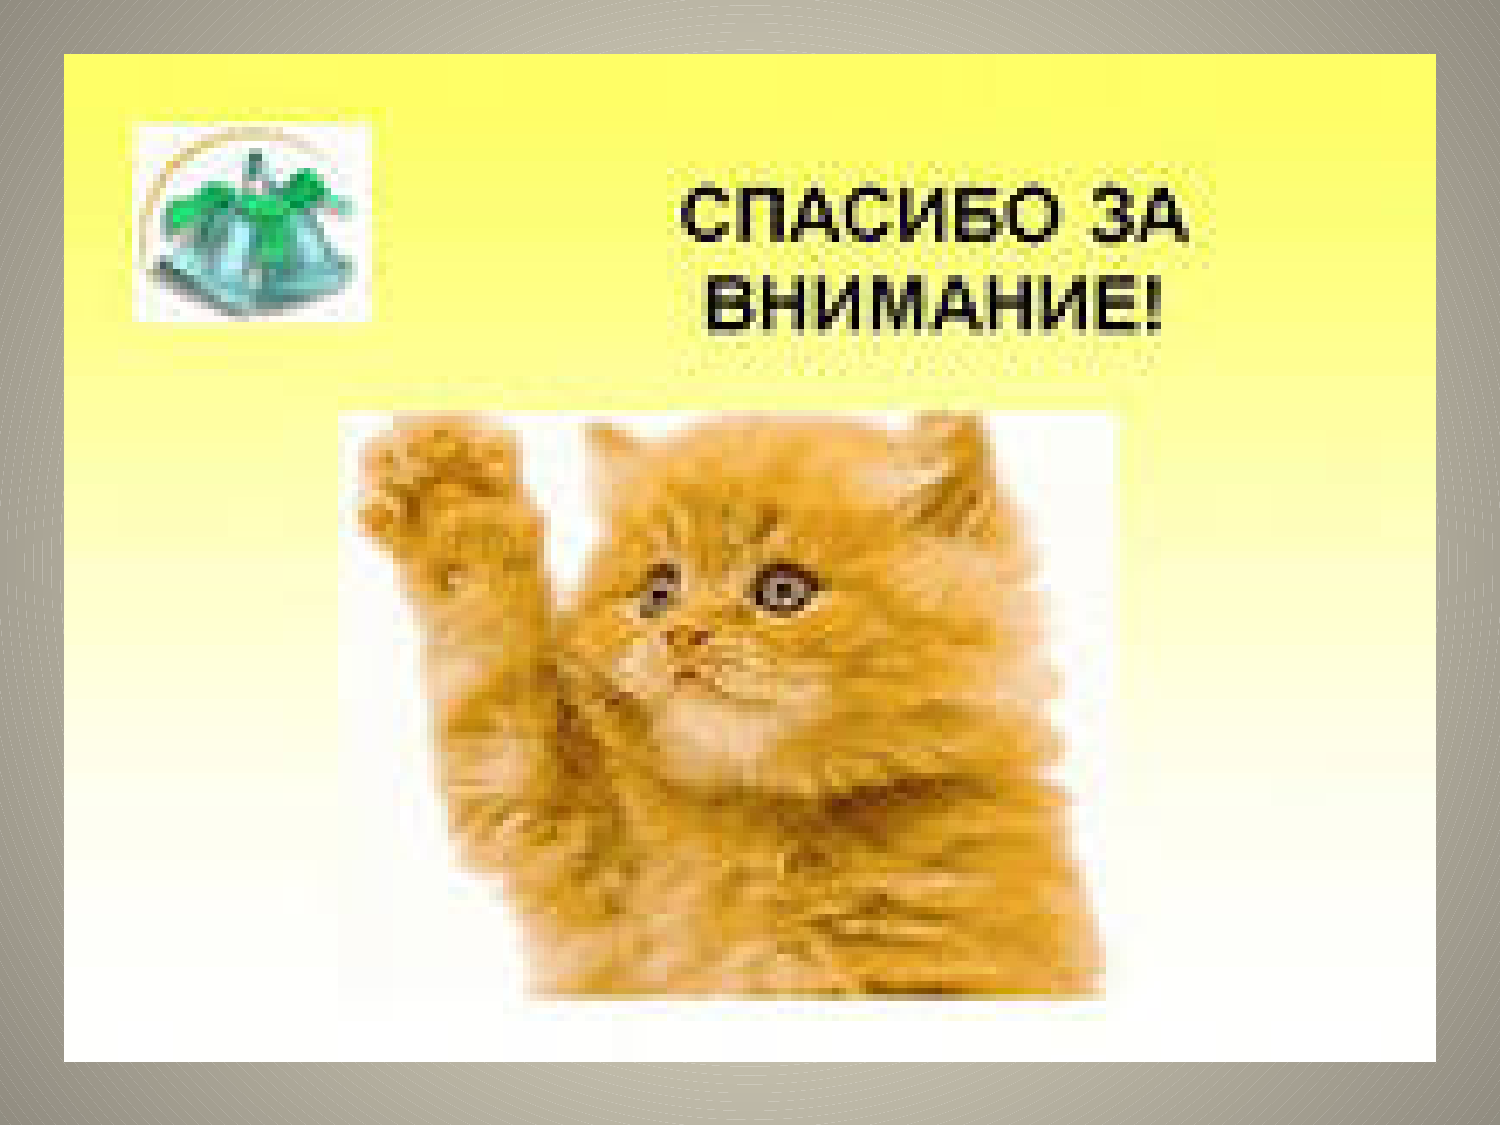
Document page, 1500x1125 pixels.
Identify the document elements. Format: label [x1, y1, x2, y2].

list [64, 54, 1436, 1063]
